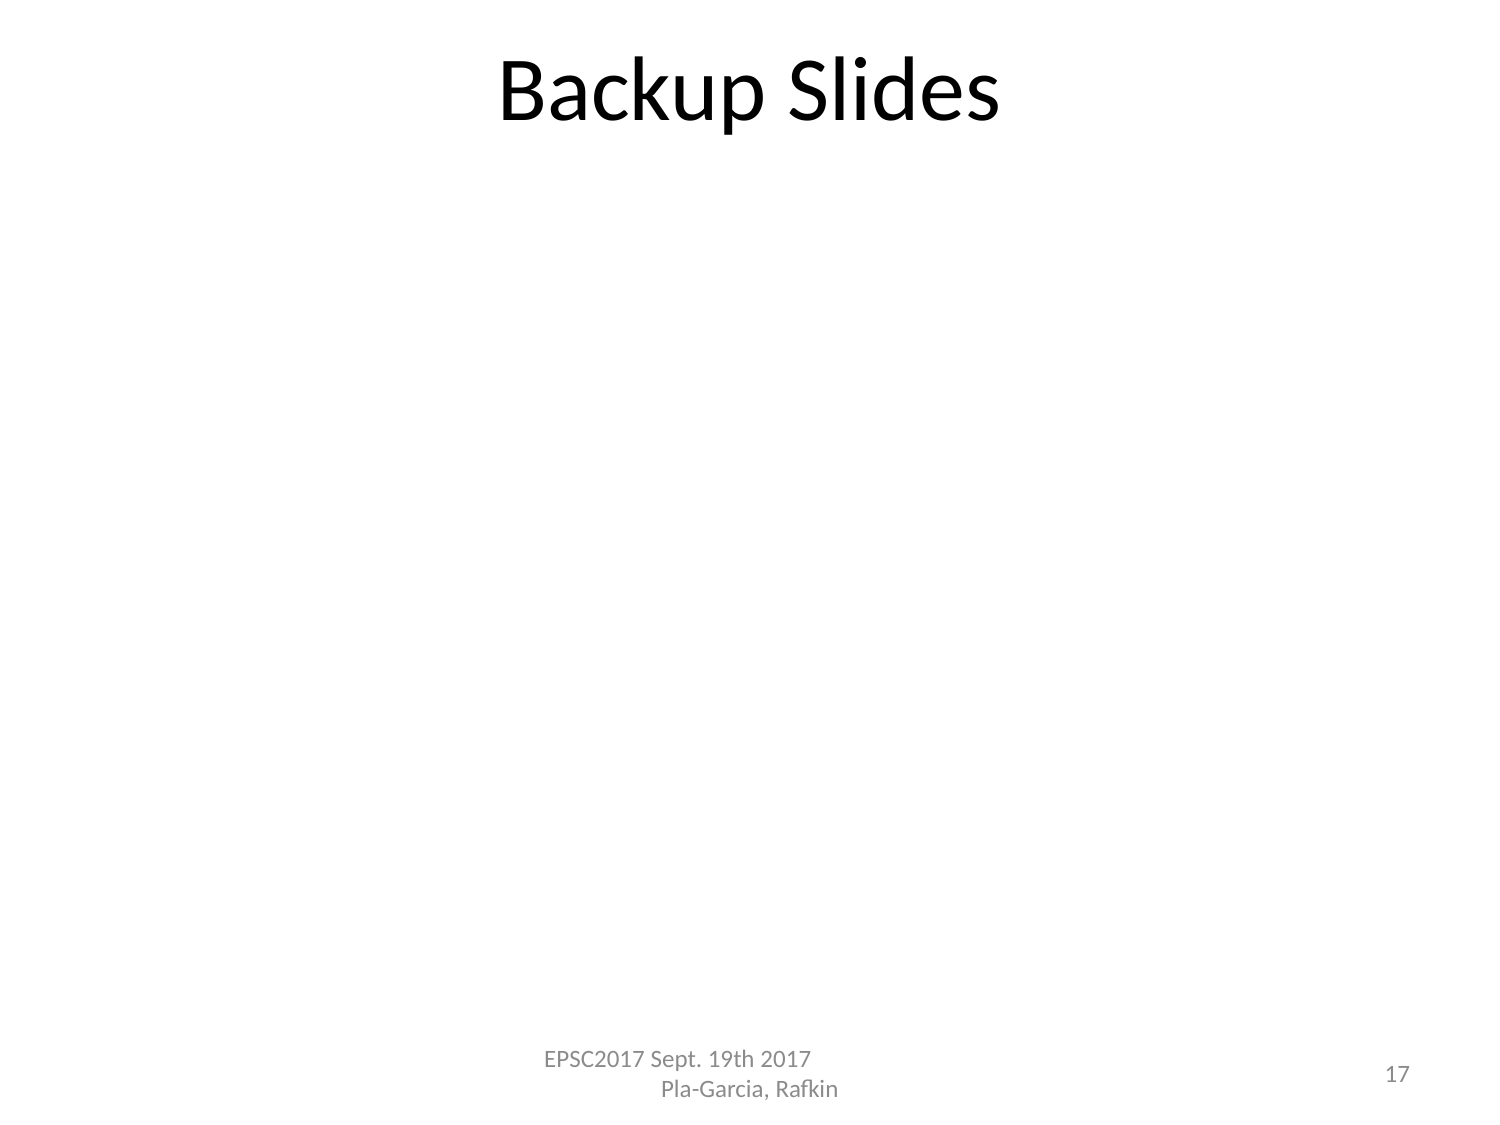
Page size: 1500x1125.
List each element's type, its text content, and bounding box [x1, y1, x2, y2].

slide_number 17 [1074, 1042, 1425, 1103]
title Backup Slides [75, 45, 1425, 233]
footer EPSC2017 Sept. 19th 2017 Pla-Garcia, Rafkin [512, 1042, 988, 1103]
